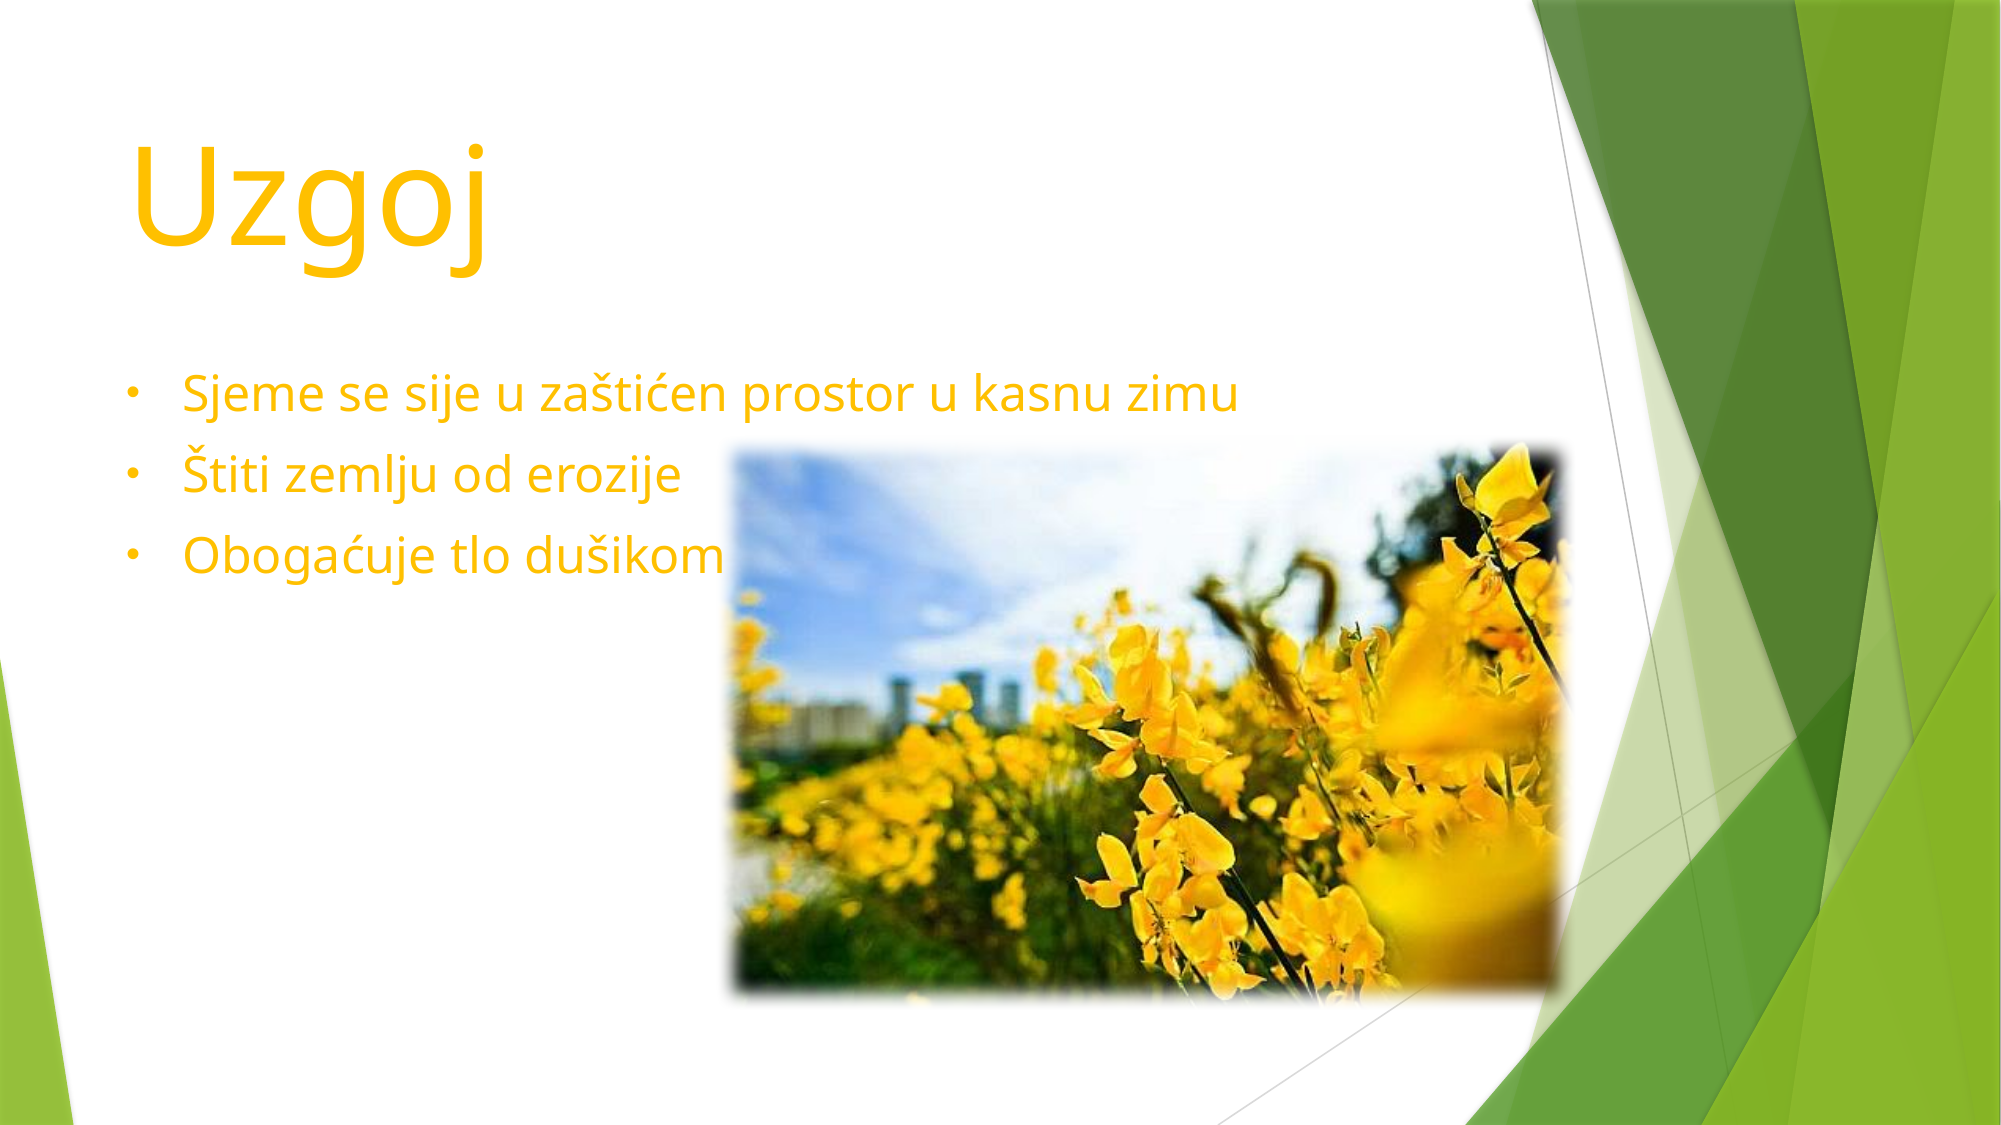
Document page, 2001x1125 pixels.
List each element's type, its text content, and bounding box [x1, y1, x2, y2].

picture [715, 434, 1576, 1011]
list Sjeme se sije u zaštićen prostor u kasnu zimu Štiti zemlju od erozije Obogaćuje tlo dušikom [111, 354, 1522, 992]
title Uzgoj [111, 99, 1522, 317]
